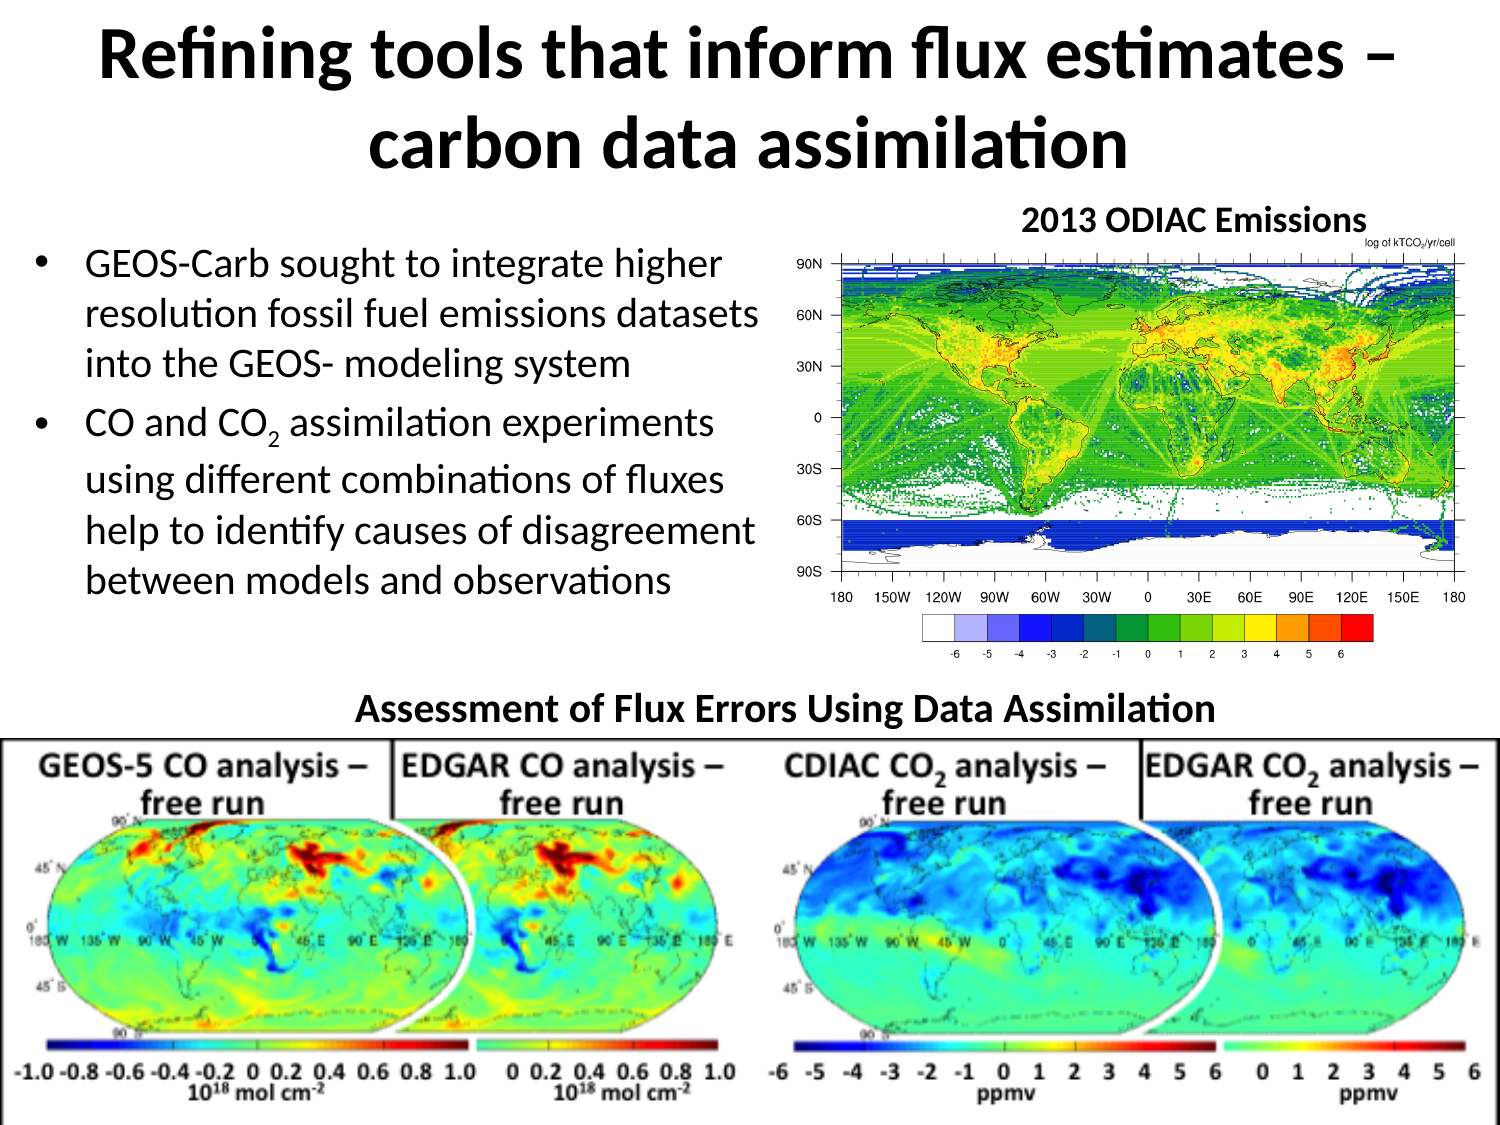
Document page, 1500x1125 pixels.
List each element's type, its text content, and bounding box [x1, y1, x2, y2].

text_box 2013 ODIAC Emissions [1006, 187, 1383, 226]
picture [785, 227, 1478, 670]
title Refining tools that inform flux estimates – carbon data assimilation [75, 0, 1425, 188]
text_box Assessment of Flux Errors Using Data Assimilation [340, 673, 1233, 737]
list GEOS-Carb sought to integrate higher resolution fossil fuel emissions datasets into the GEOS- modeling system CO and CO2 assimilation experiments using different combinations of fluxes help to identify causes of disagreement between models and observations [19, 227, 784, 670]
picture [0, 738, 1500, 1125]
